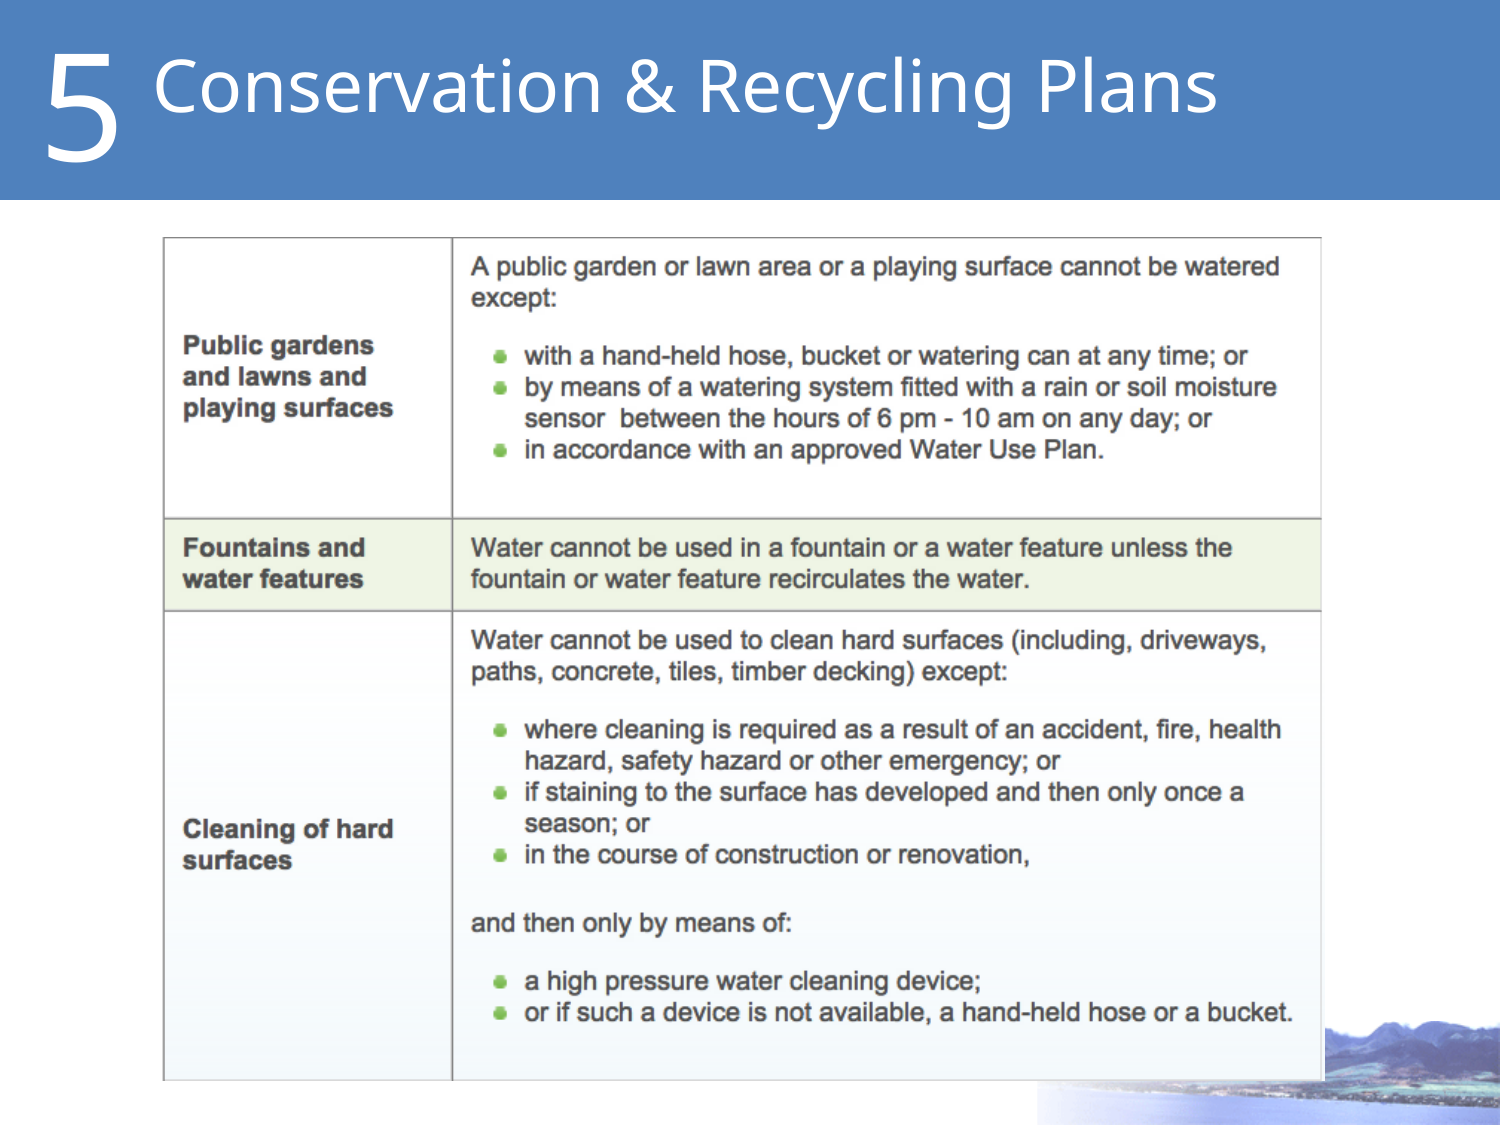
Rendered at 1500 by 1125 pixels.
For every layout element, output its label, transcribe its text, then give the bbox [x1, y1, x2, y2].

picture [162, 237, 1500, 1125]
text_box [0, 0, 1500, 202]
text_box 5 [24, 12, 138, 192]
title Conservation & Recycling Plans [137, 0, 1275, 174]
